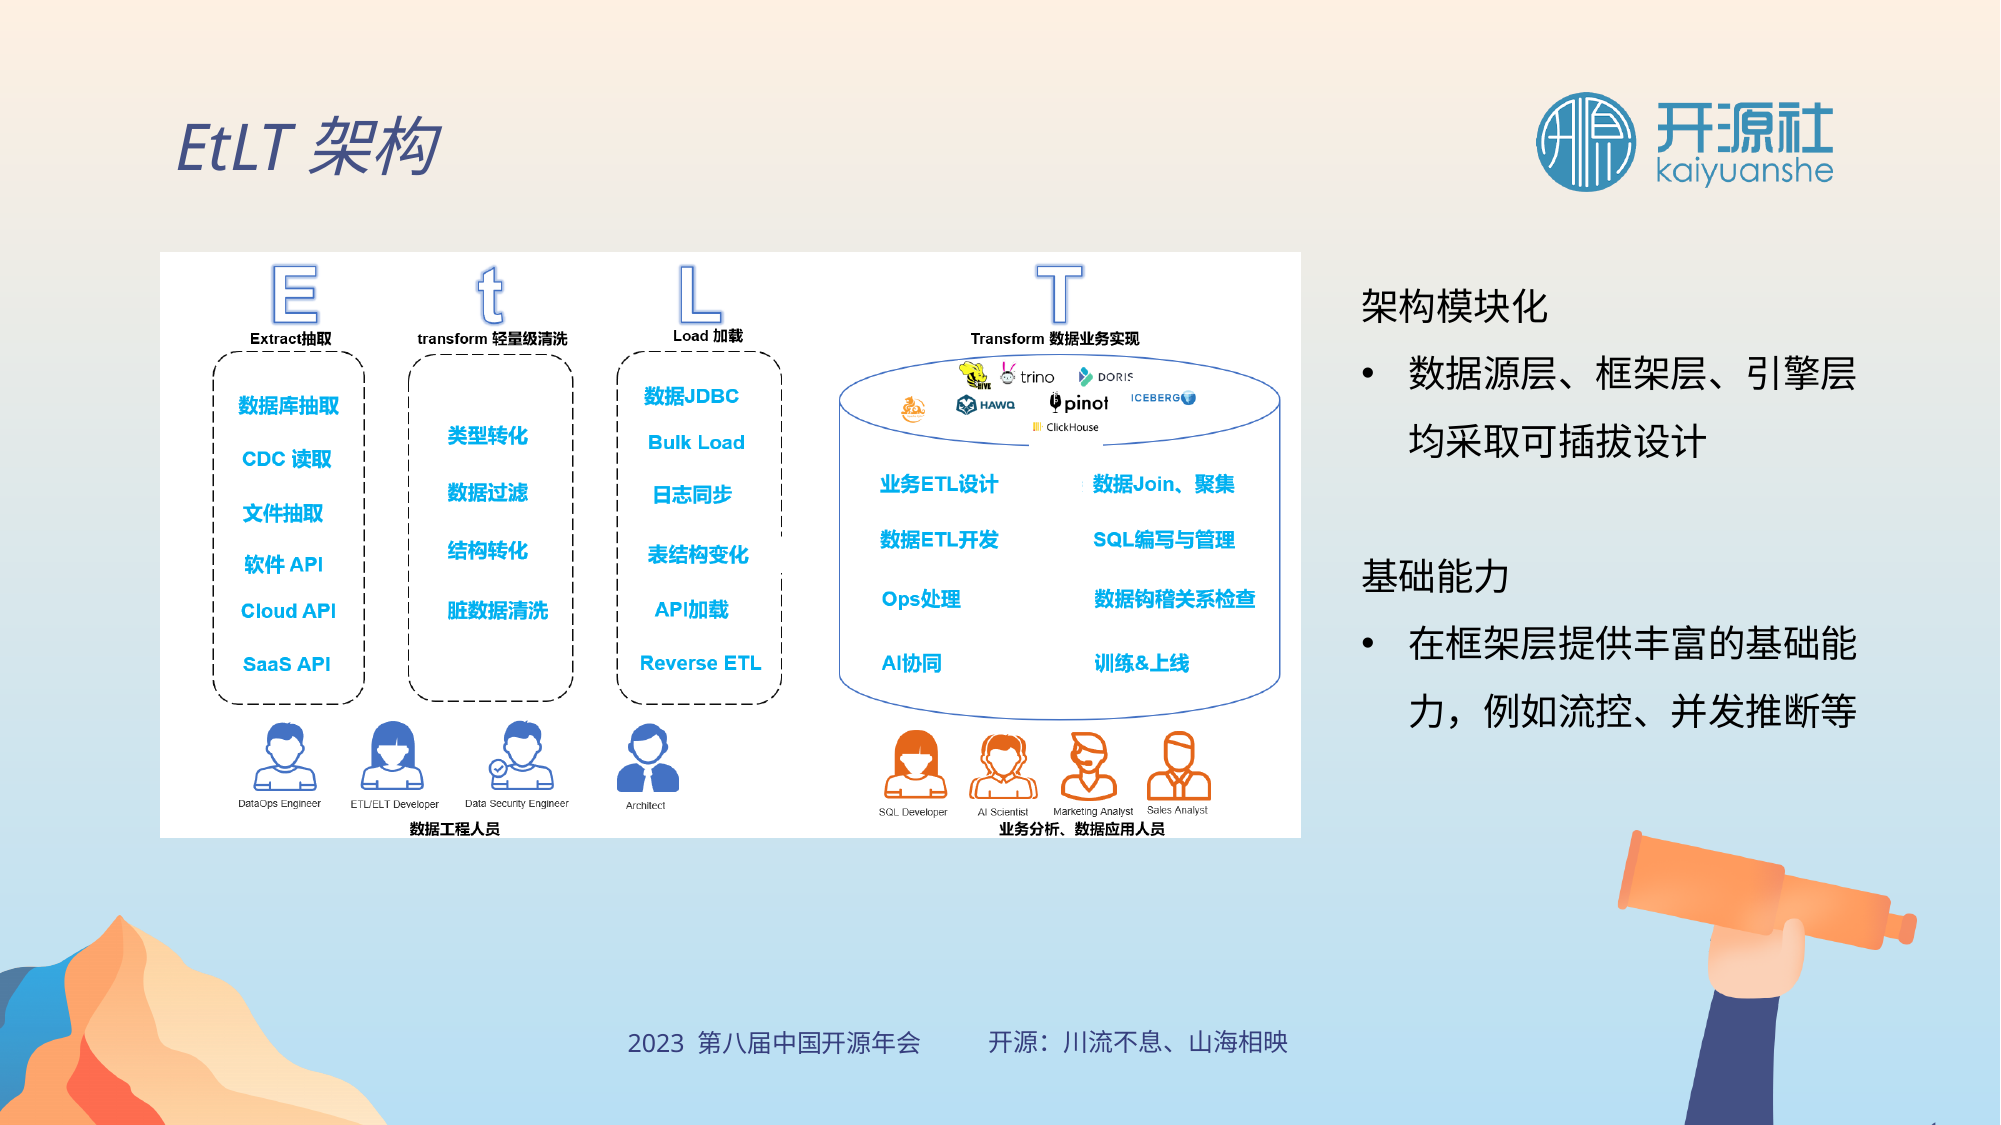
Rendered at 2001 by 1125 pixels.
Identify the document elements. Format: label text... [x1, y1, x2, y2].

text_box EtLT架构 [160, 68, 1104, 230]
picture [0, 915, 520, 1125]
picture [160, 252, 1301, 838]
picture [1536, 92, 1833, 192]
text_box 架构模块化 数据源层、框架层、引擎层均采取可插拔设计 基础能力 在框架层提供丰富的基础能力，例如流控、并发推断等 [1346, 252, 1909, 740]
picture [1617, 798, 1936, 1125]
